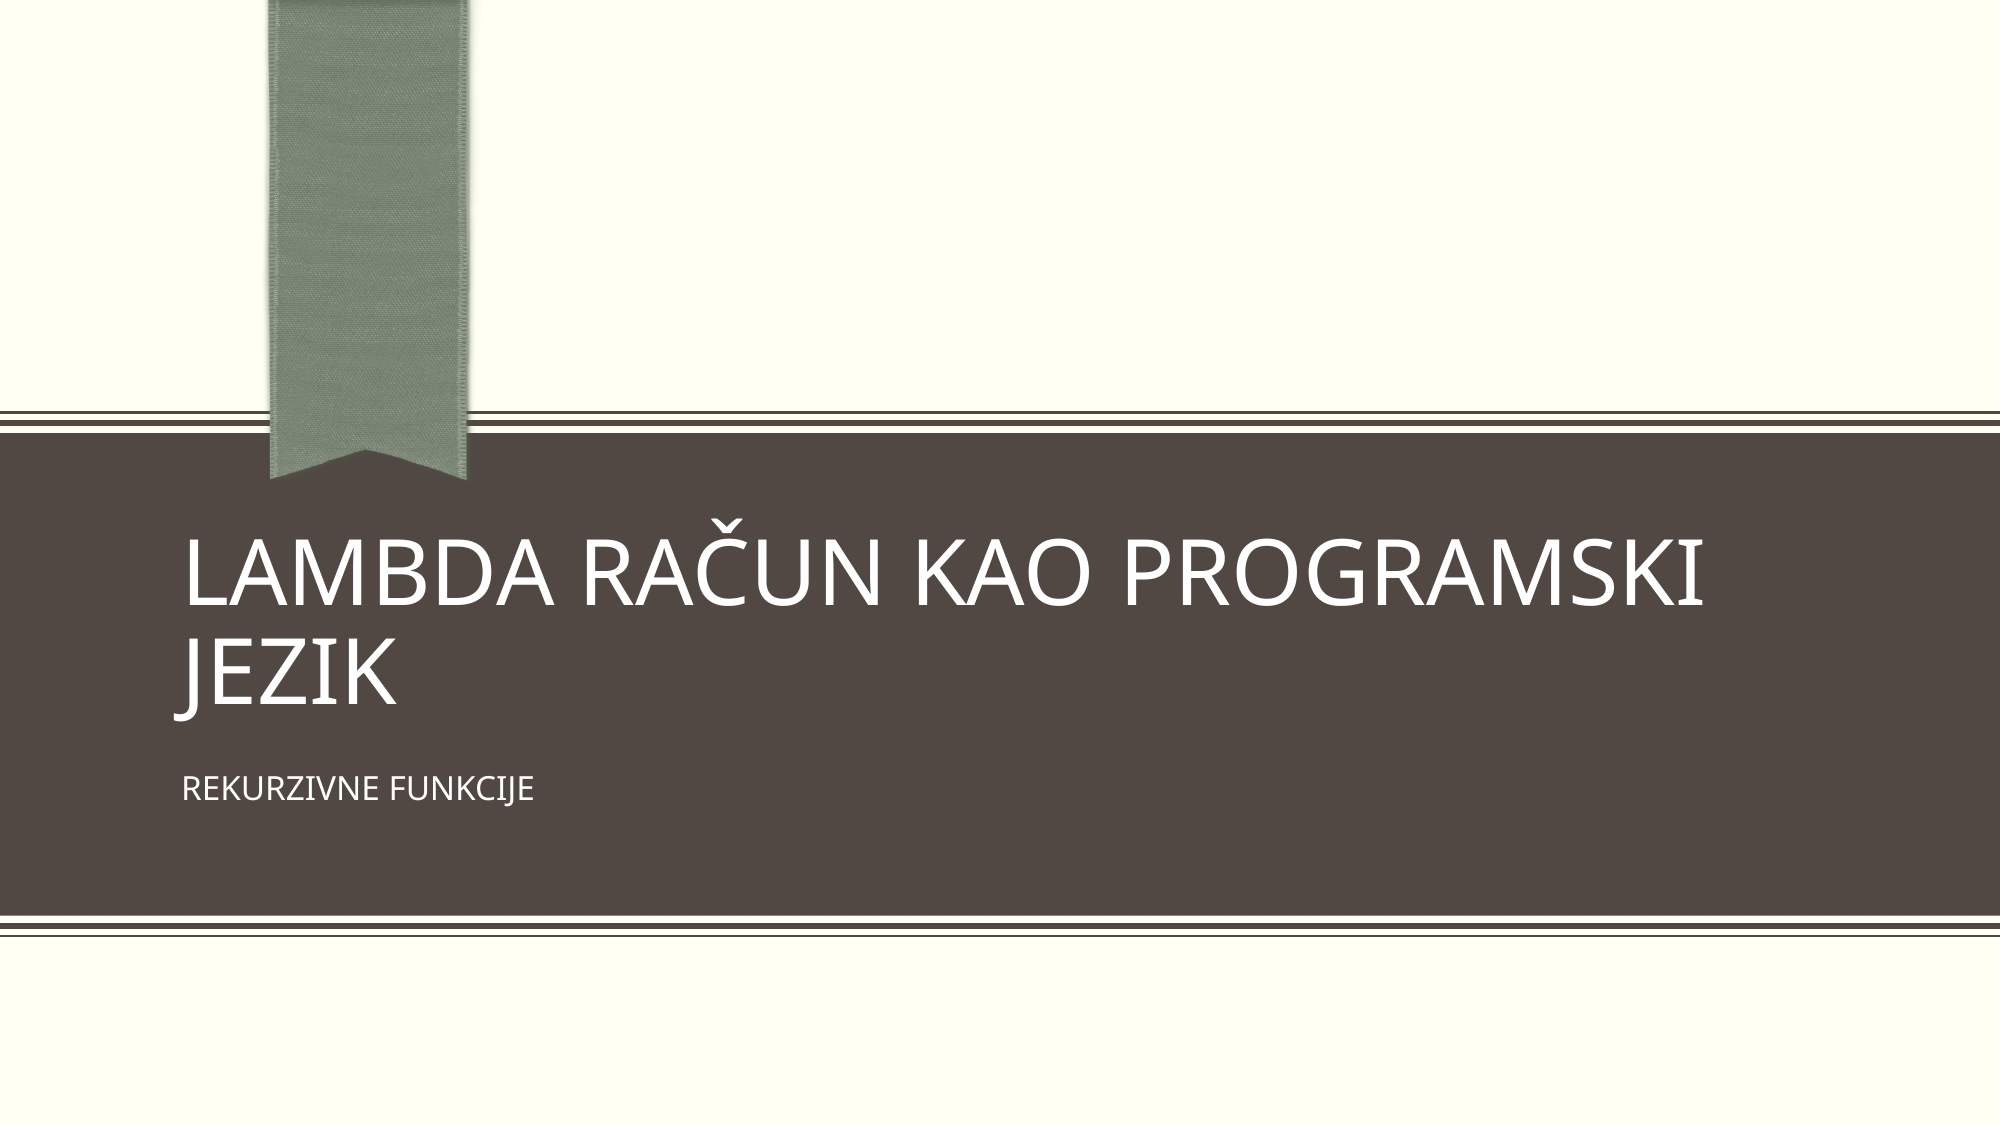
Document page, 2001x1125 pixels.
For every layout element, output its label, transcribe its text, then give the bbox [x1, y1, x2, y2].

title LAMBDA RAČUN KAO PROGRAMSKI JEZIK [181, 487, 1834, 763]
list REKURZIVNE FUNKCIJE [181, 763, 1834, 848]
